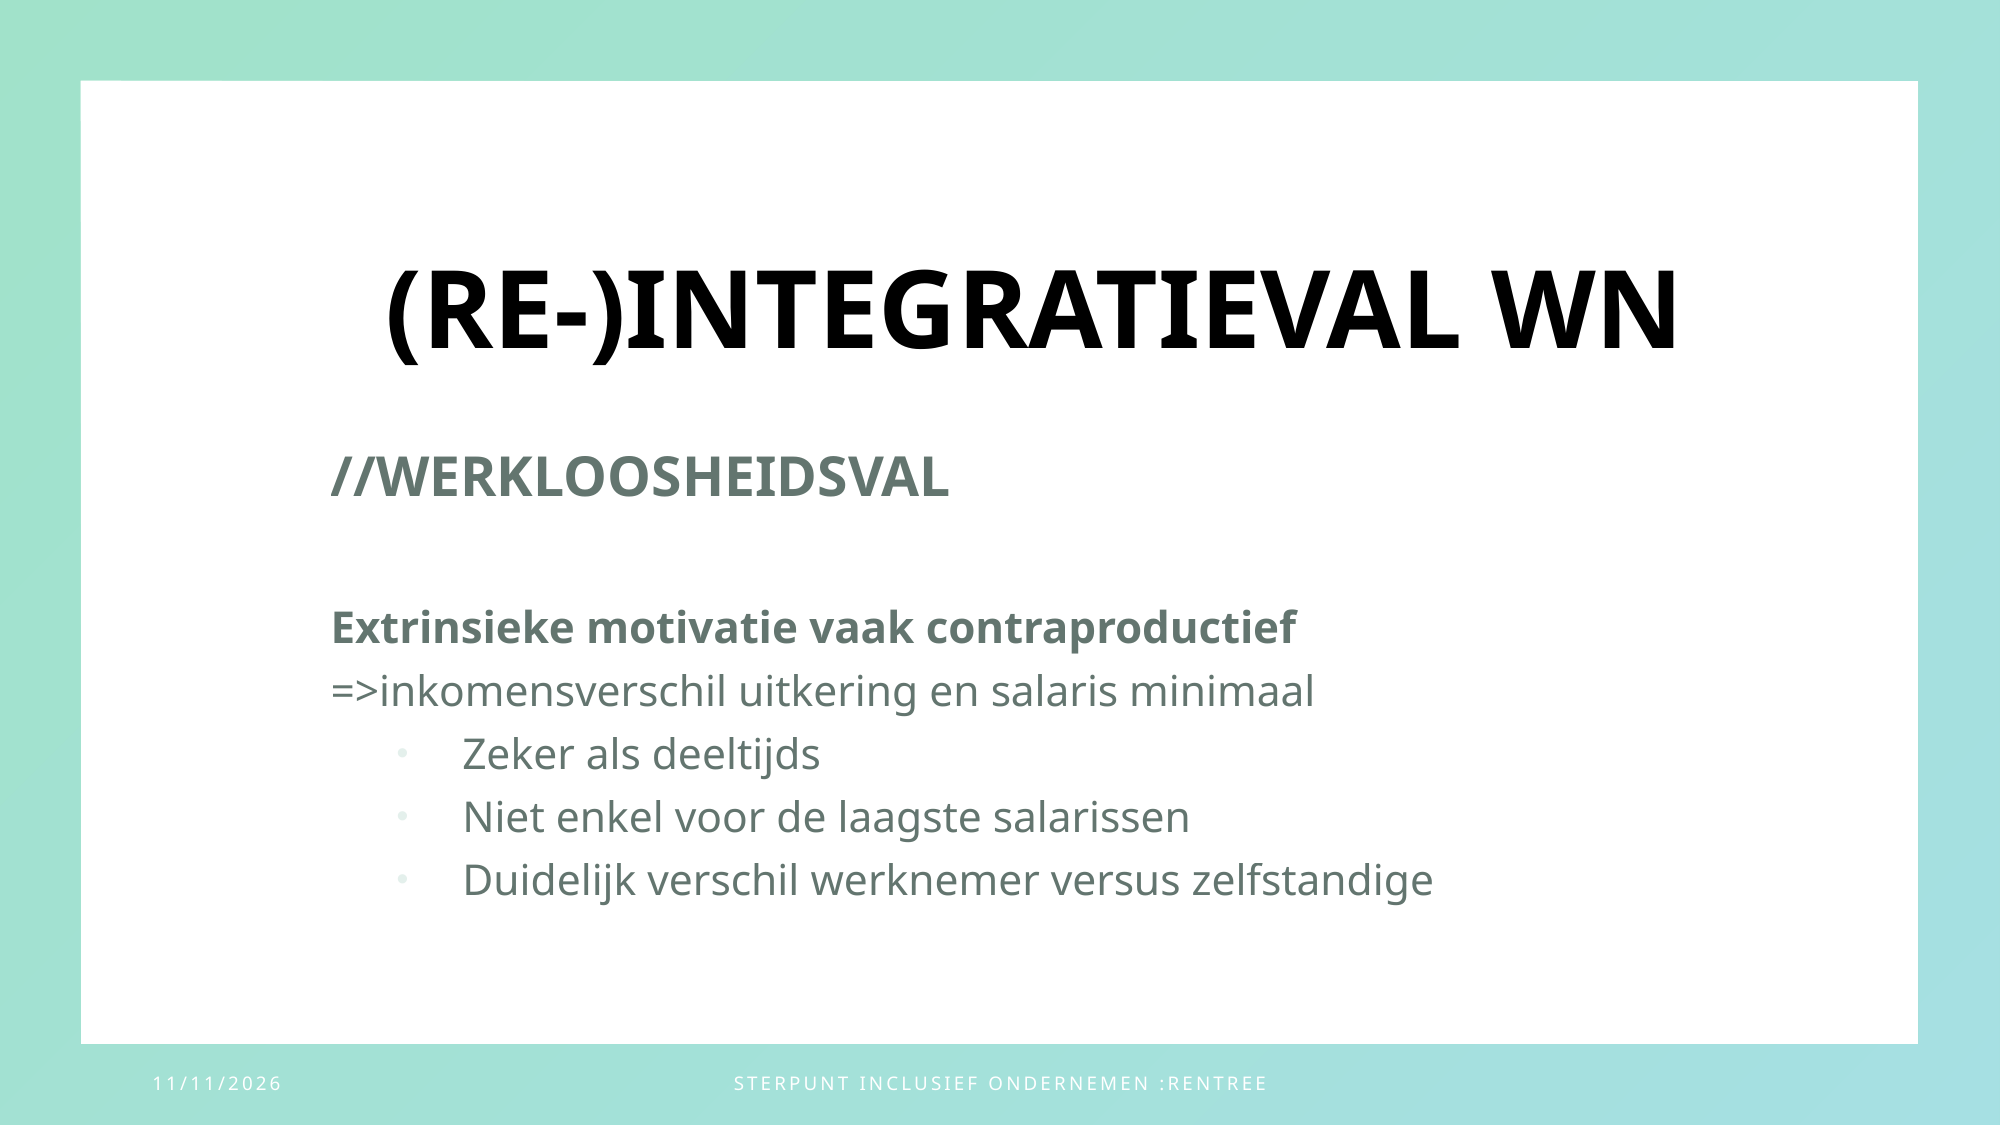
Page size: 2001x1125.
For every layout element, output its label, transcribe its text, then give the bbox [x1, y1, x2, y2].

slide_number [137, 1054, 588, 1115]
subtitle //WERKLOOSHEIDSVAL Extrinsieke motivatie vaak contraproductief =>inkomensverschil uitkering en salaris minimaal Zeker als deeltijds Niet enkel voor de laagste salarissen Duidelijk verschil werknemer versus zelfstandige [249, 365, 1750, 914]
title (RE-)INTEGRATIEVAL WN [199, 142, 1871, 380]
footer Sterpunt Inclusief Ondernemen :Rentree [662, 1054, 1338, 1115]
